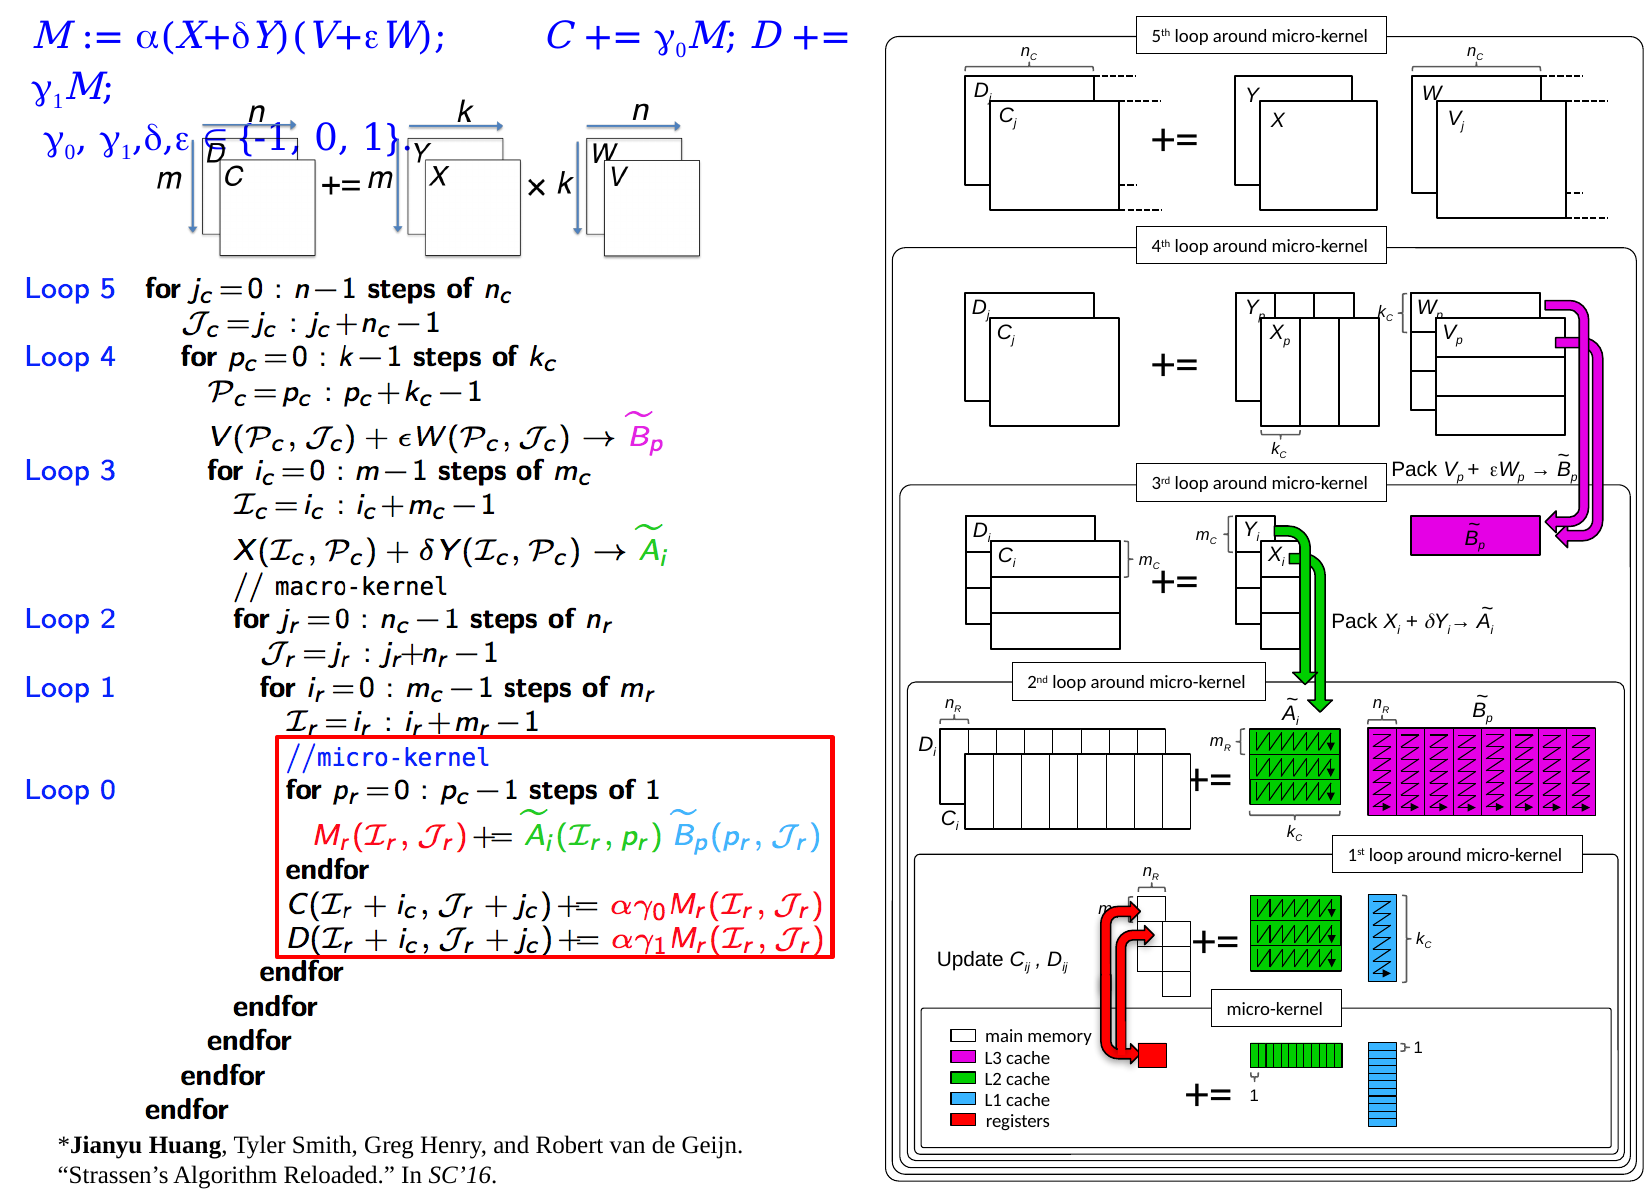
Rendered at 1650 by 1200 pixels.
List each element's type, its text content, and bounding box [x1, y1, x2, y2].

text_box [957, 68, 1584, 194]
picture [147, 85, 703, 261]
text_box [982, 93, 1609, 219]
text_box *Jianyu Huang, Tyler Smith, Greg Henry, and Robert van de Geijn. “Strassen’s Algorithm Reloaded.” In SC’16. [42, 1120, 875, 1200]
picture [17, 264, 837, 1130]
text_box M := a(X+dY)(V+eW); C += g0M; D += g1M; g0, g1,d,e  {-1, 0, 1}. [16, 3, 904, 172]
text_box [885, 15, 1644, 1182]
